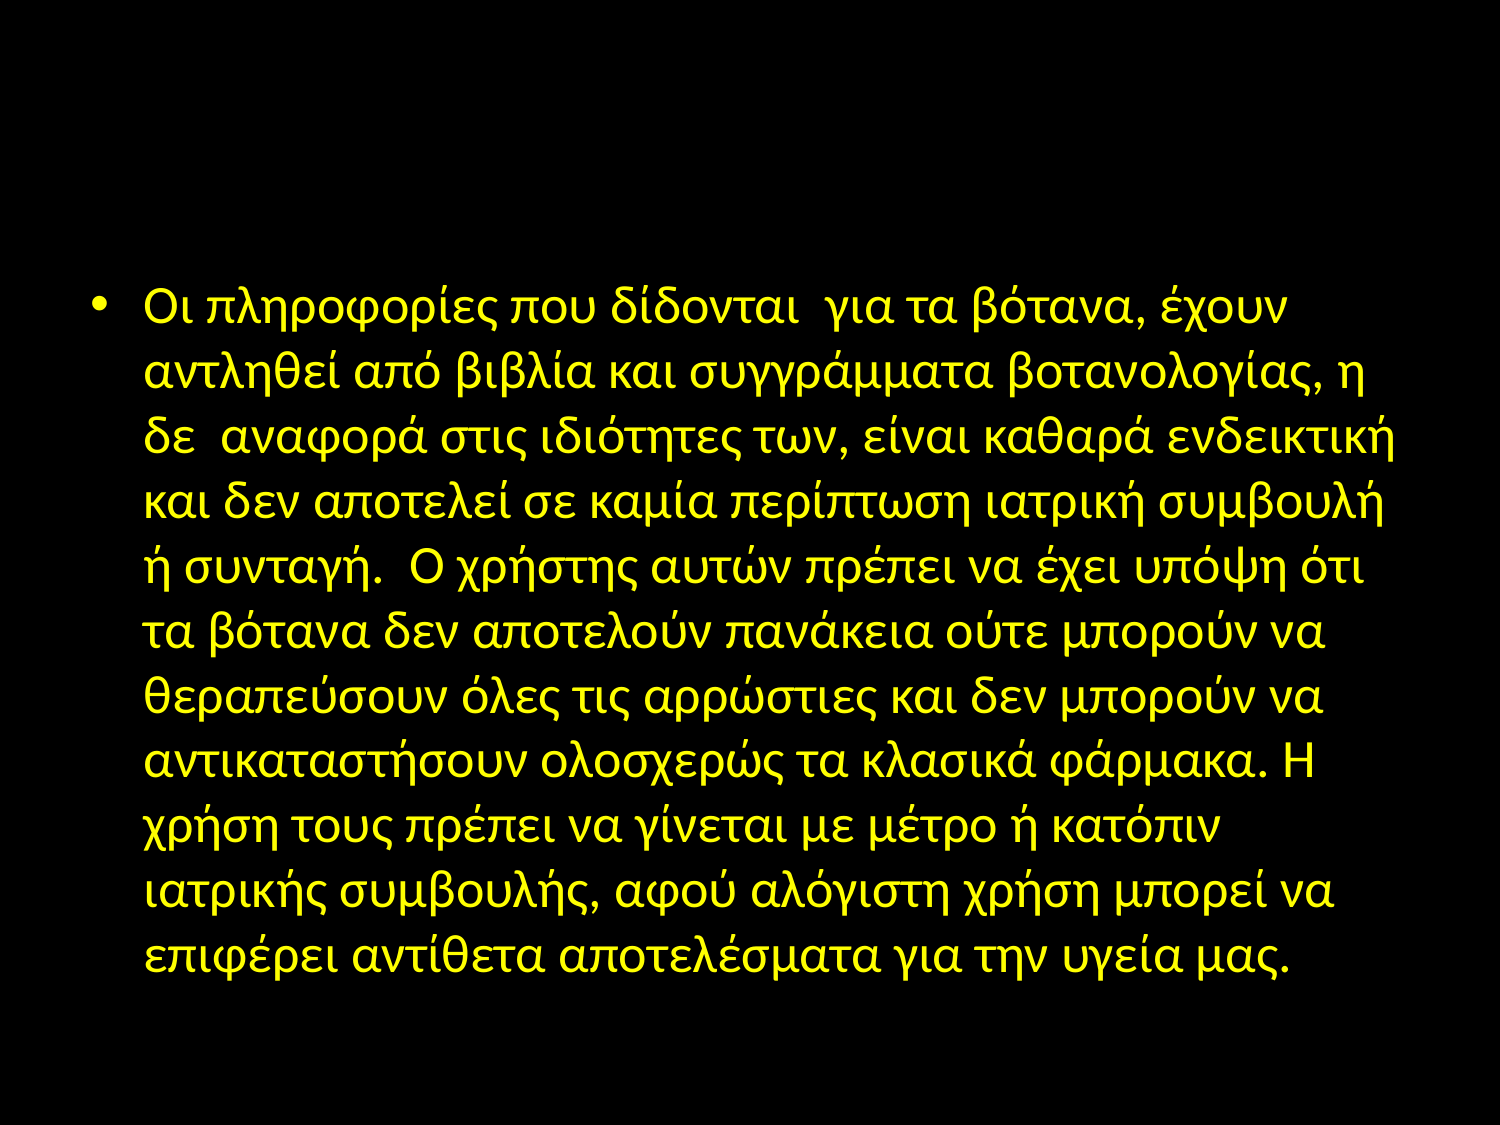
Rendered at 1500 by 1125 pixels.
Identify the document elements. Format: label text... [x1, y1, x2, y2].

list Οι πληροφορίες που δίδονται για τα βότανα, έχουν αντληθεί από βιβλία και συγγράμματα βοτανολογίας, η δε αναφορά στις ιδιότητες των, είναι καθαρά ενδεικτική και δεν αποτελεί σε καμία περίπτωση ιατρική συμβουλή ή συνταγή. Ο χρήστης αυτών πρέπει να έχει υπόψη ότι τα βότανα δεν αποτελούν πανάκεια ούτε μπορούν να θεραπεύσουν όλες τις αρρώστιες και δεν μπορούν να αντικαταστήσουν ολοσχερώς τα κλασικά φάρμακα. Η χρήση τους πρέπει να γίνεται με μέτρο ή κατόπιν ιατρικής συμβουλής, αφού αλόγιστη χρήση μπορεί να επιφέρει αντίθετα αποτελέσματα για την υγεία μας. [75, 262, 1425, 1005]
